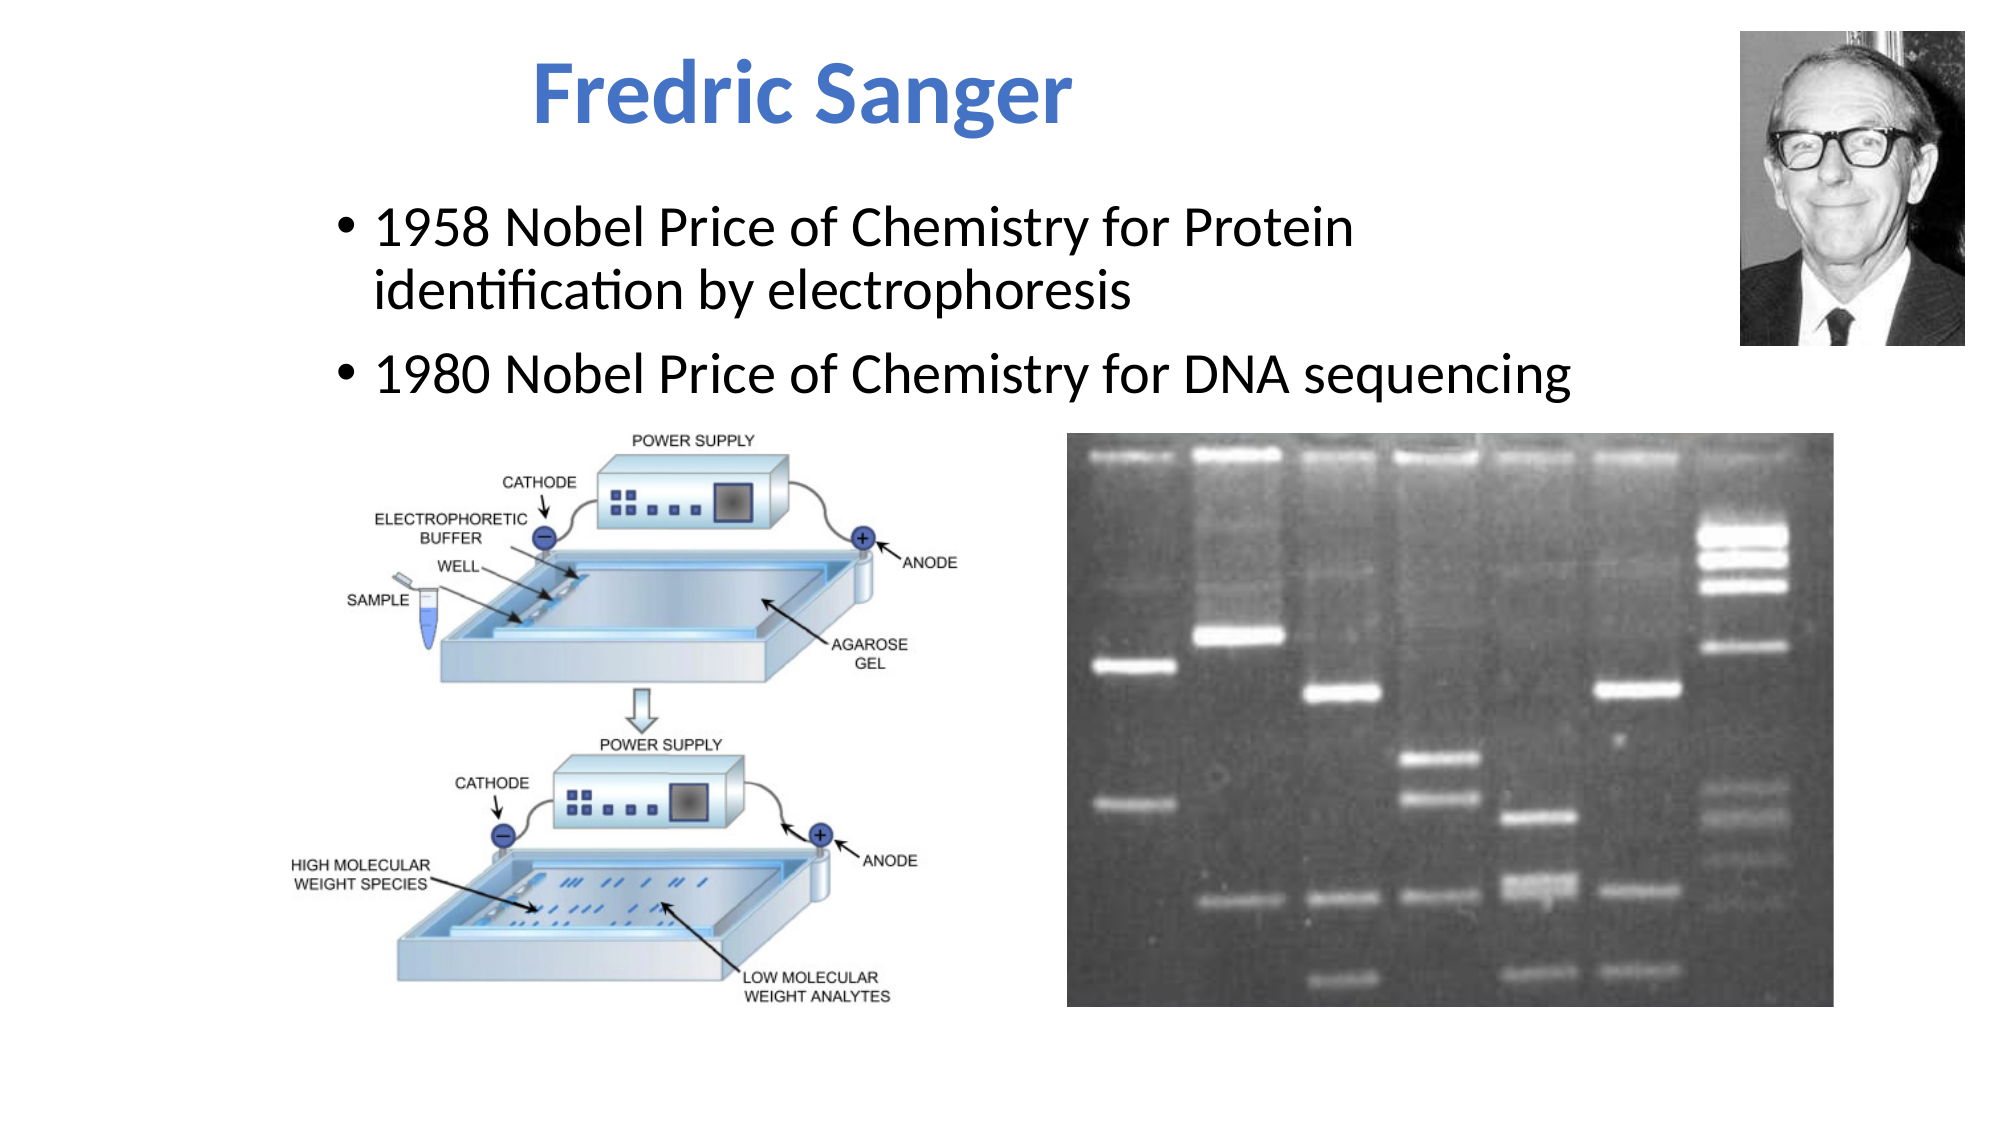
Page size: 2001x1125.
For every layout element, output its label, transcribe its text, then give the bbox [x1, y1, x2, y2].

picture [1067, 433, 1834, 1007]
picture [1740, 31, 1965, 346]
picture [291, 433, 959, 1007]
title Fredric Sanger [137, 0, 1469, 189]
list 1958 Nobel Price of Chemistry for Protein identification by electrophoresis 1980 Nobel Price of Chemistry for DNA sequencing [321, 188, 1672, 434]
